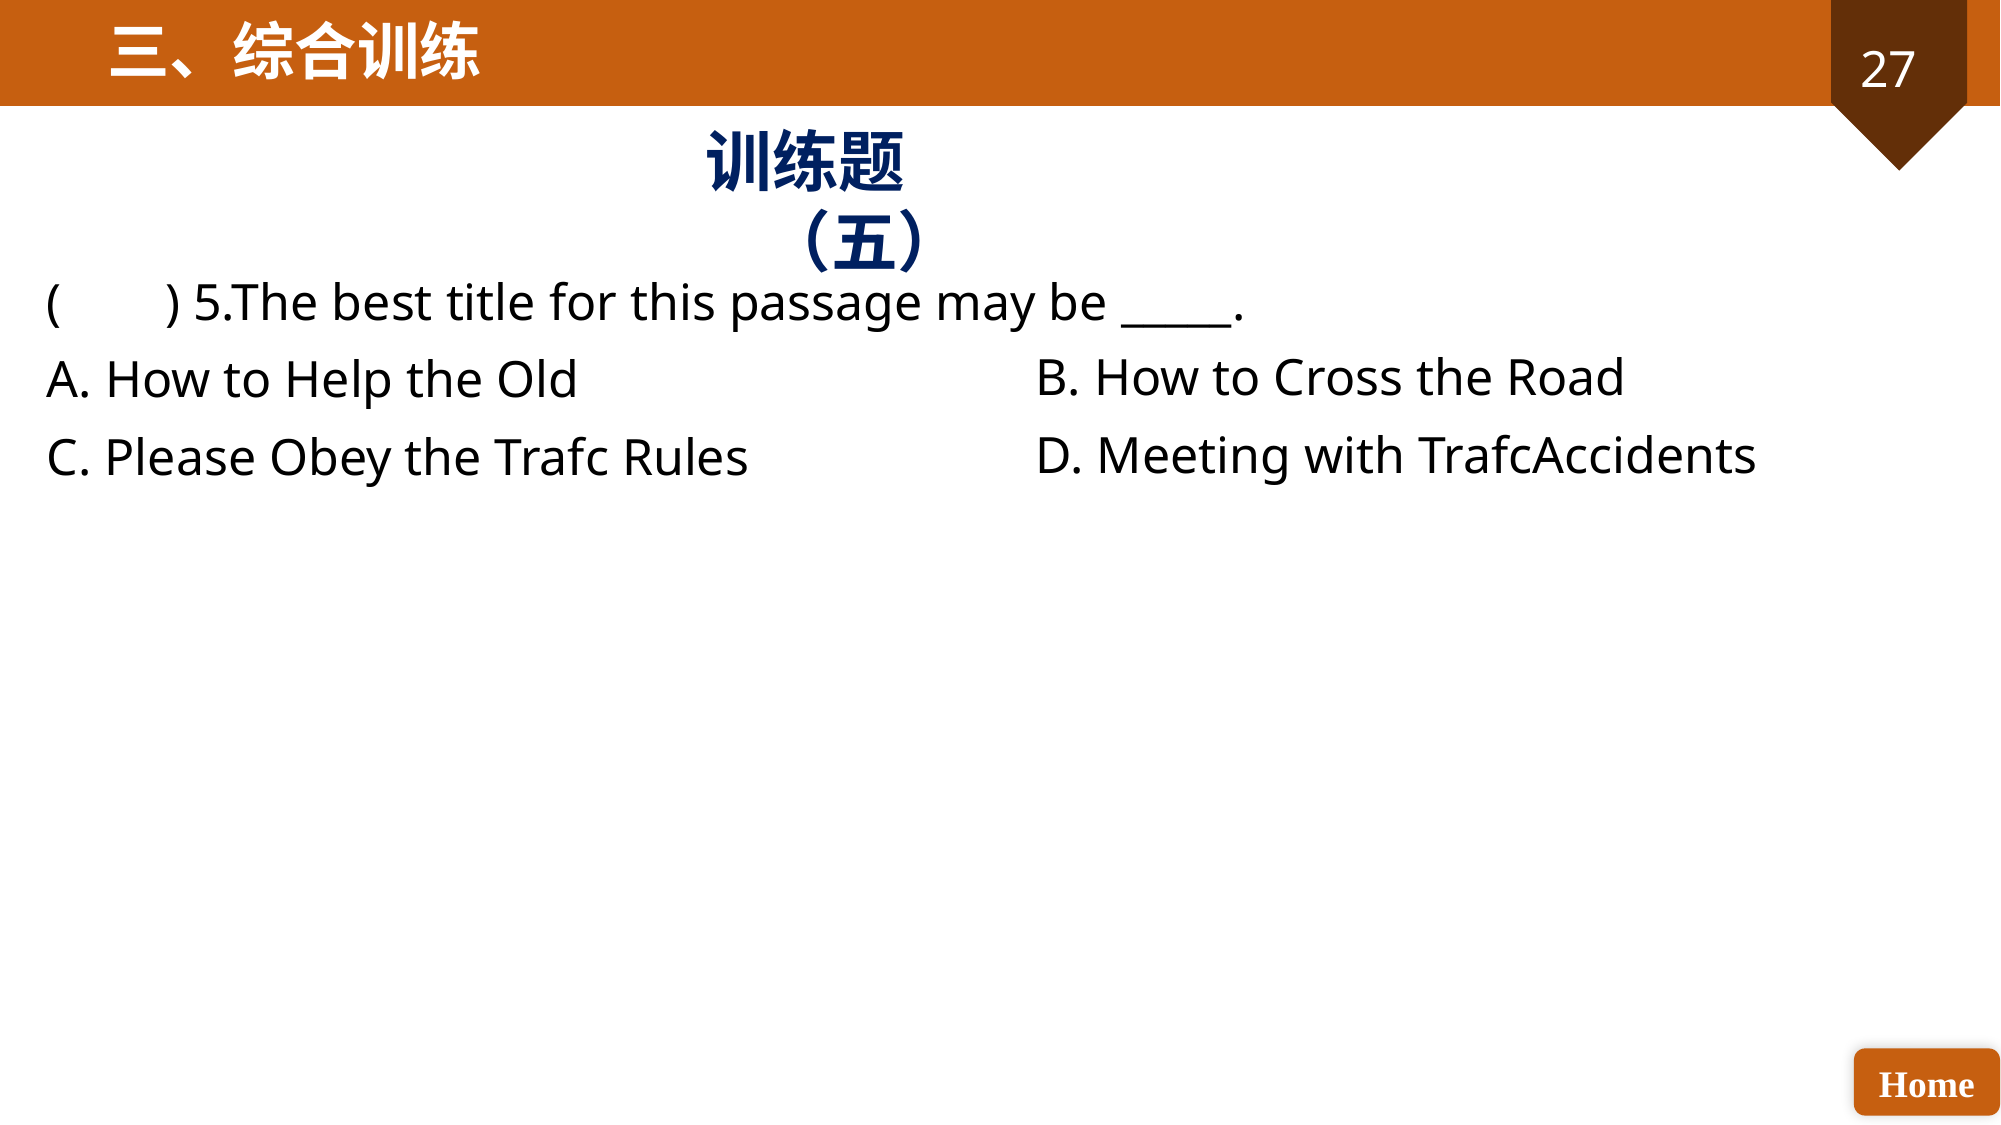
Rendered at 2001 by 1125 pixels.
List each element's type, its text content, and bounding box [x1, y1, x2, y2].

text_box ( ) 5.The best title for this passage may be _____. A. How to Help the Old C. Please Obey the Trafc Rules [31, 244, 1960, 494]
text_box B. How to Cross the Road D. Meeting with TrafcAccidents [1021, 320, 1849, 496]
text_box 训练题（五） [690, 112, 1082, 244]
text_box 三、综合训练 [92, 5, 564, 95]
